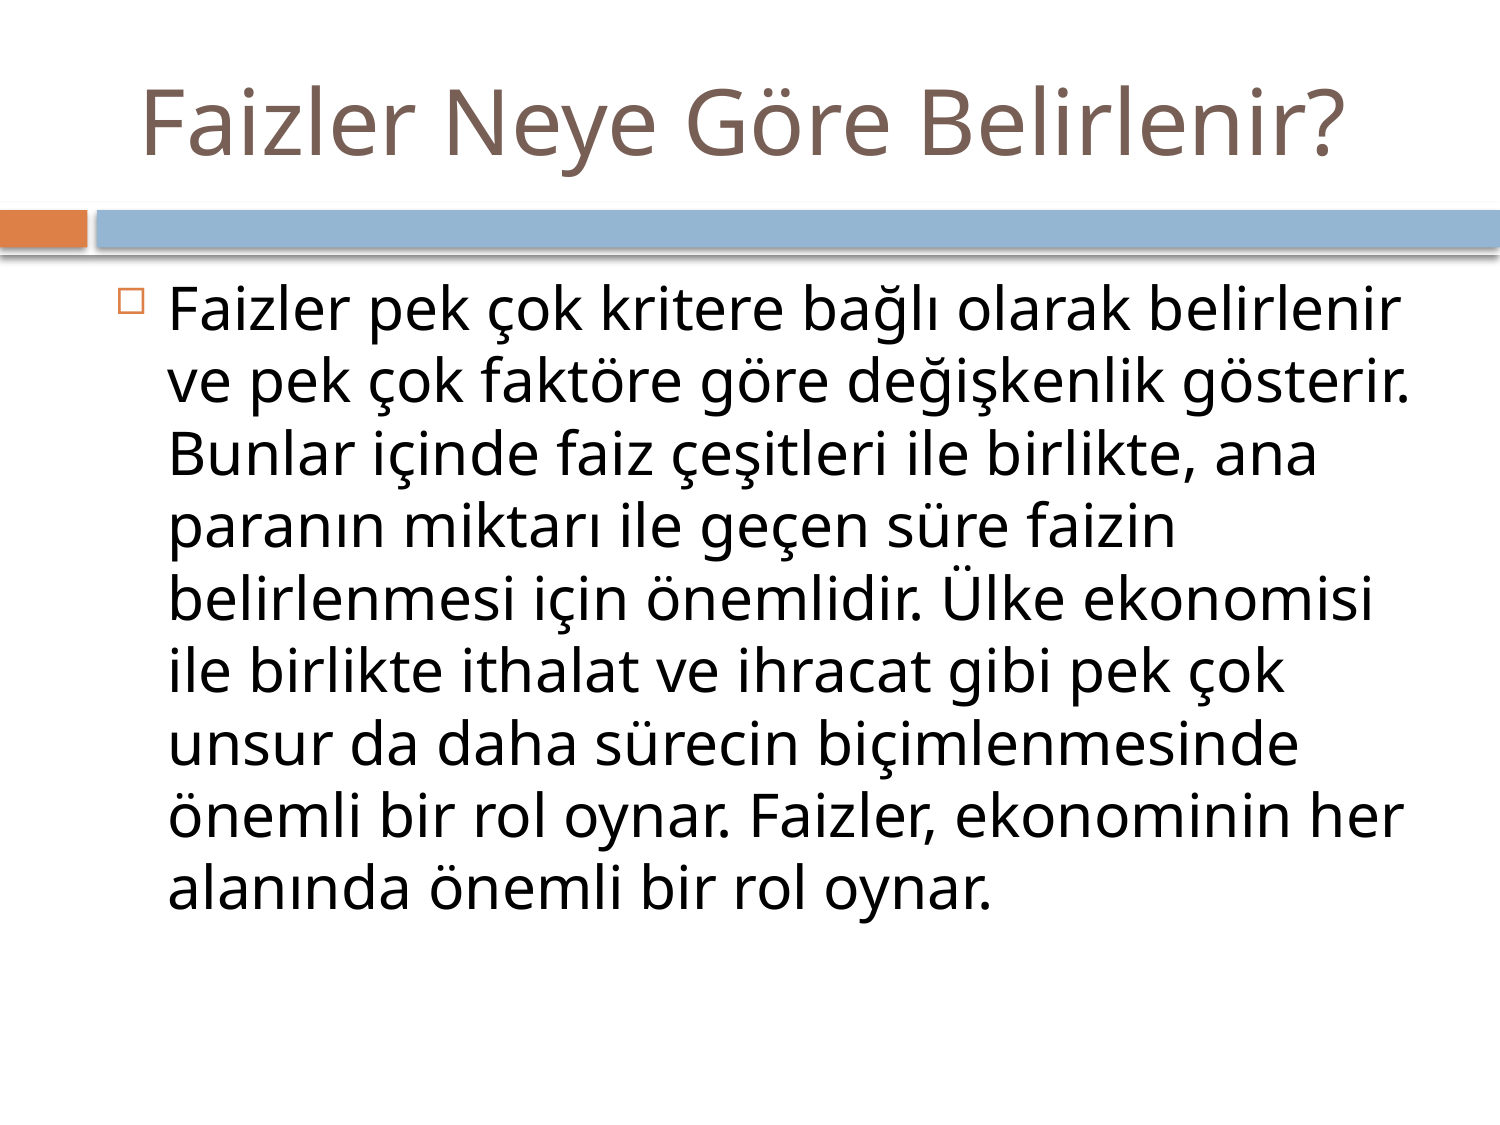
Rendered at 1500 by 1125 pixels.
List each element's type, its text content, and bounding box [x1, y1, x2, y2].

title Faizler Neye Göre Belirlenir? [100, 37, 1438, 200]
list Faizler pek çok kritere bağlı olarak belirlenir ve pek çok faktöre göre değişkenlik gösterir. Bunlar içinde faiz çeşitleri ile birlikte, ana paranın miktarı ile geçen süre faizin belirlenmesi için önemlidir. Ülke ekonomisi ile birlikte ithalat ve ihracat gibi pek çok unsur da daha sürecin biçimlenmesinde önemli bir rol oynar. Faizler, ekonominin her alanında önemli bir rol oynar. [100, 262, 1438, 1000]
